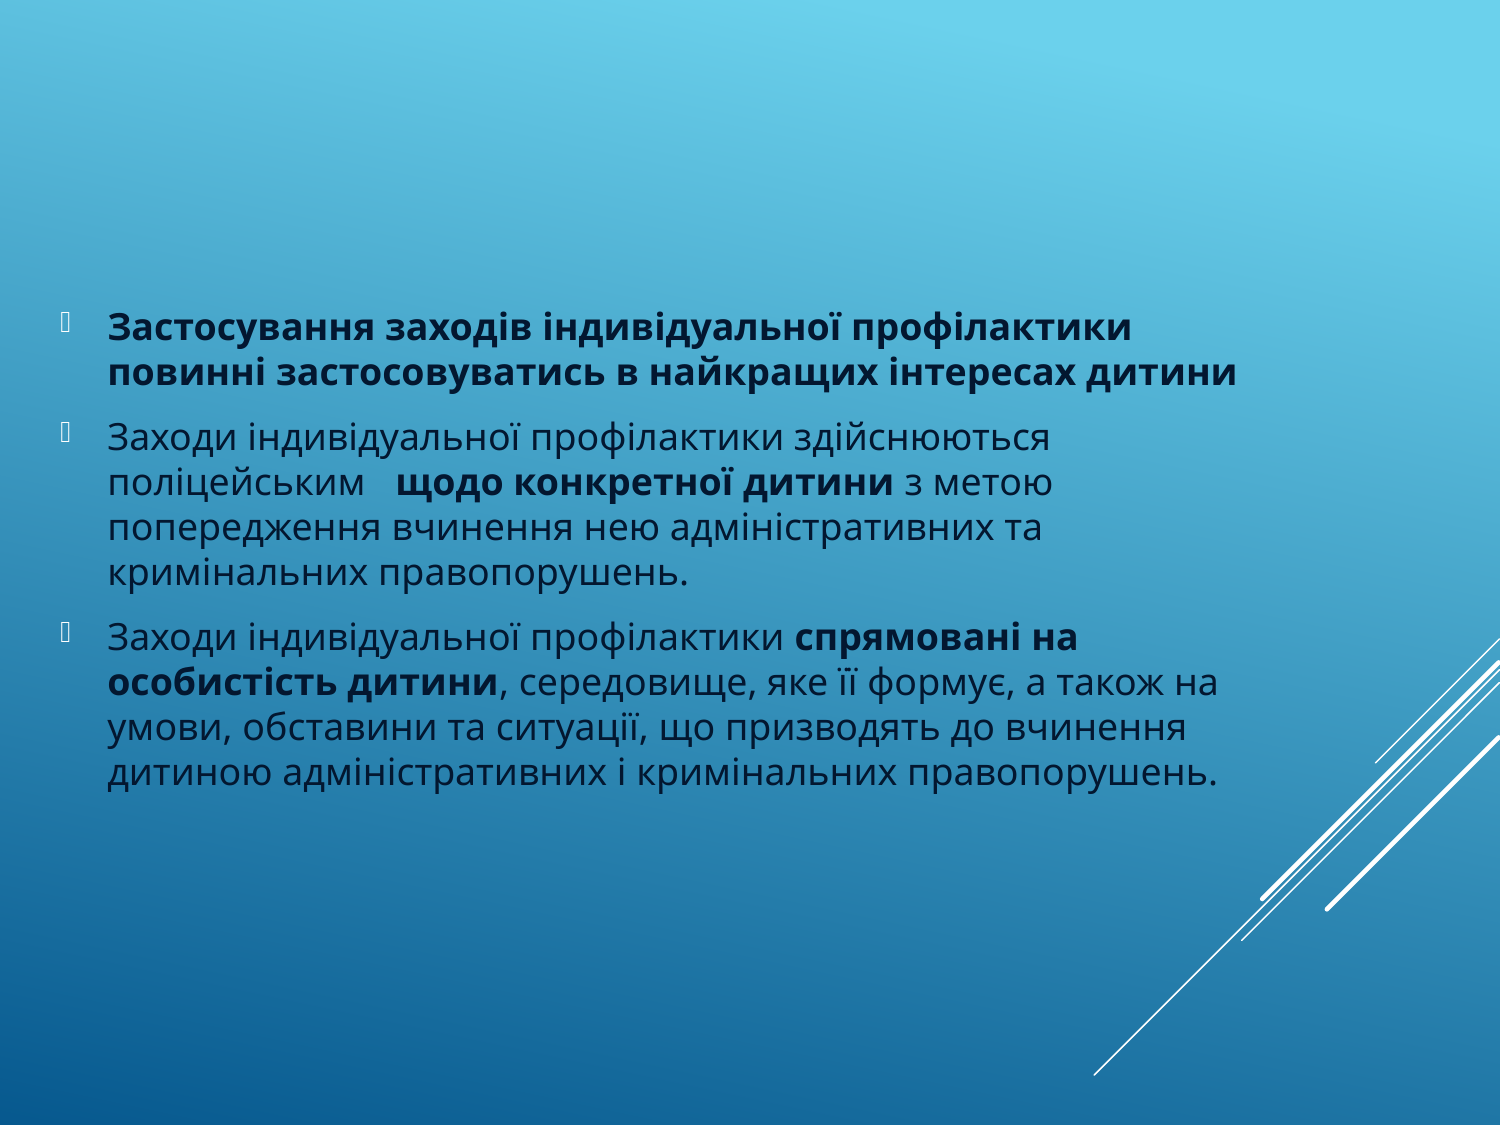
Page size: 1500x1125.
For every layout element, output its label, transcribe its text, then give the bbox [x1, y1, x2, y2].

list Застосування заходів індивідуальної профілактики повинні застосовуватись в найкращих інтересах дитини Заходи індивідуальної профілактики здійснюються поліцейським щодо конкретної дитини з метою попередження вчинення нею адміністративних та кримінальних правопорушень. Заходи індивідуальної профілактики спрямовані на особистість дитини, середовище, яке її формує, а також на умови, обставини та ситуації, що призводять до вчинення дитиною адміністративних і кримінальних правопорушень. [45, 224, 1325, 942]
